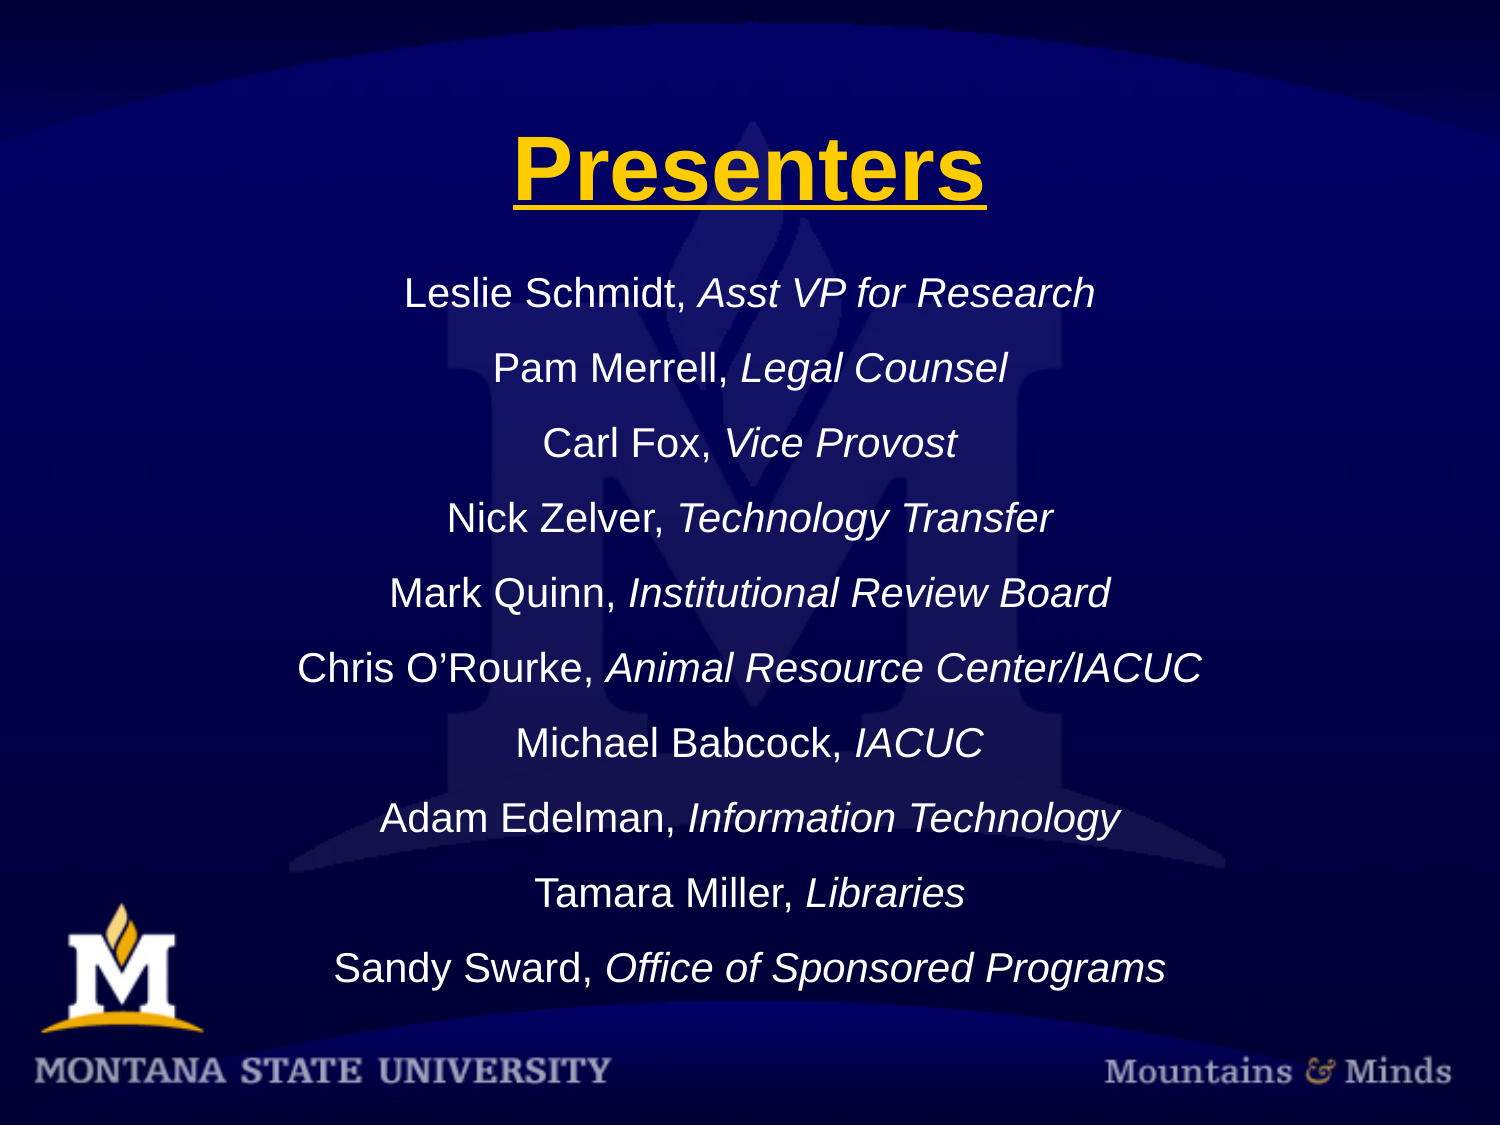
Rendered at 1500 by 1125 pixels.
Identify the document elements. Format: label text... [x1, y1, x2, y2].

list Leslie Schmidt, Asst VP for Research Pam Merrell, Legal Counsel Carl Fox, Vice Provost Nick Zelver, Technology Transfer Mark Quinn, Institutional Review Board Chris O’Rourke, Animal Resource Center/IACUC Michael Babcock, IACUC Adam Edelman, Information Technology Tamara Miller, Libraries Sandy Sward, Office of Sponsored Programs [112, 233, 1388, 909]
picture [0, 0, 1500, 1125]
title Presenters [112, 69, 1388, 233]
